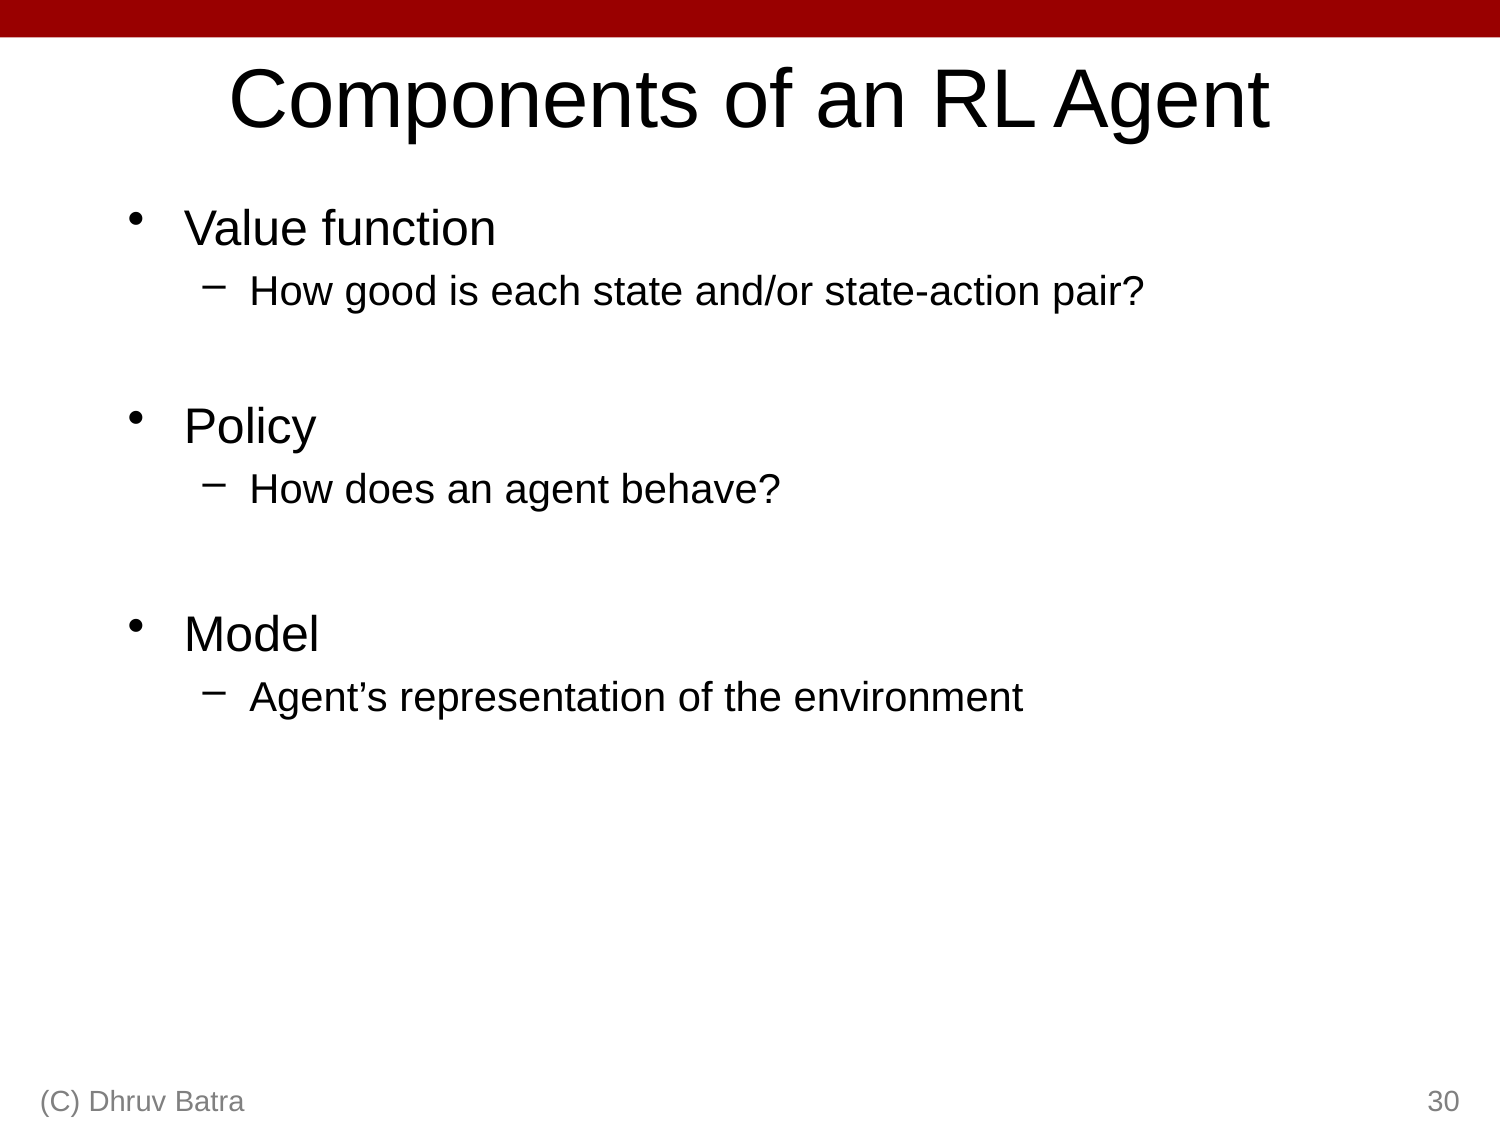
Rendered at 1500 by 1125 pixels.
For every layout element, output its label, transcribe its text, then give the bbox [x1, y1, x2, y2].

footer (C) Dhruv Batra [24, 1049, 501, 1125]
list Value function How good is each state and/or state-action pair? Policy How does an agent behave? Model Agent’s representation of the environment [112, 187, 1388, 1051]
title Components of an RL Agent [112, 37, 1388, 151]
slide_number 30 [1162, 1049, 1476, 1125]
